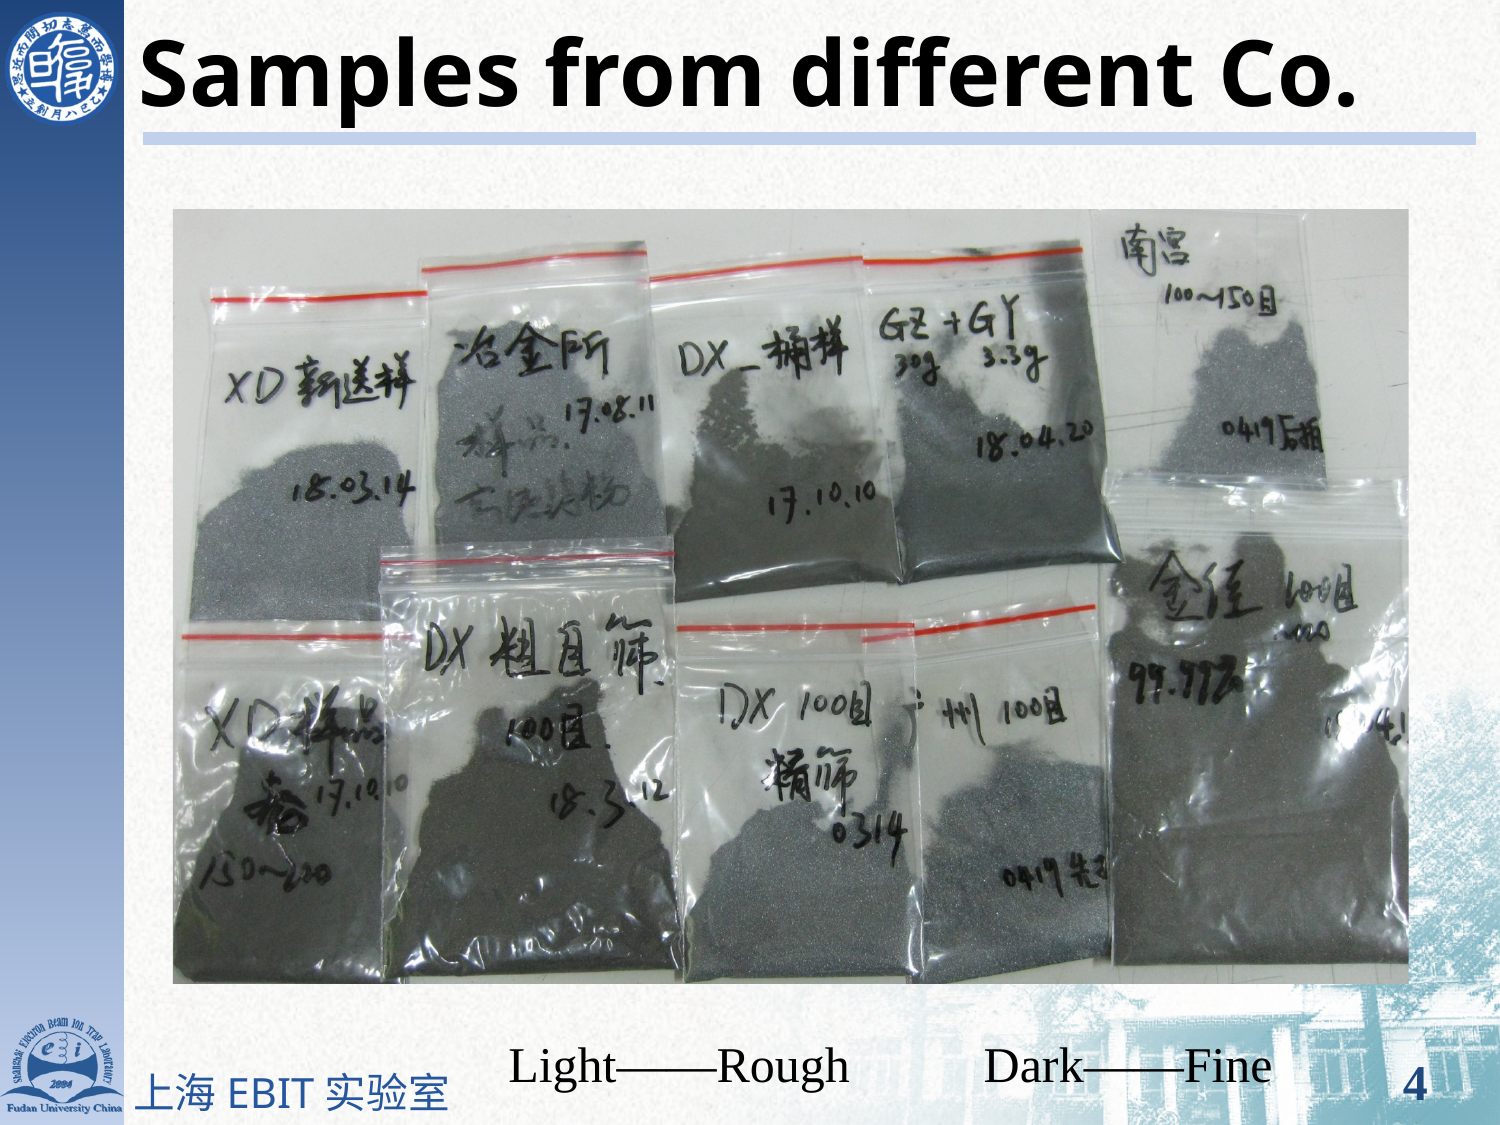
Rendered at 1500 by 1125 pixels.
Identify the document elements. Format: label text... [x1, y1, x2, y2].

picture [172, 208, 1409, 984]
title Samples from different Co. [123, 0, 1500, 139]
slide_number 4 [1092, 1042, 1443, 1103]
text_box Light——Rough [493, 1024, 865, 1100]
text_box Dark——Fine [968, 1024, 1288, 1100]
picture [1, 8, 123, 129]
